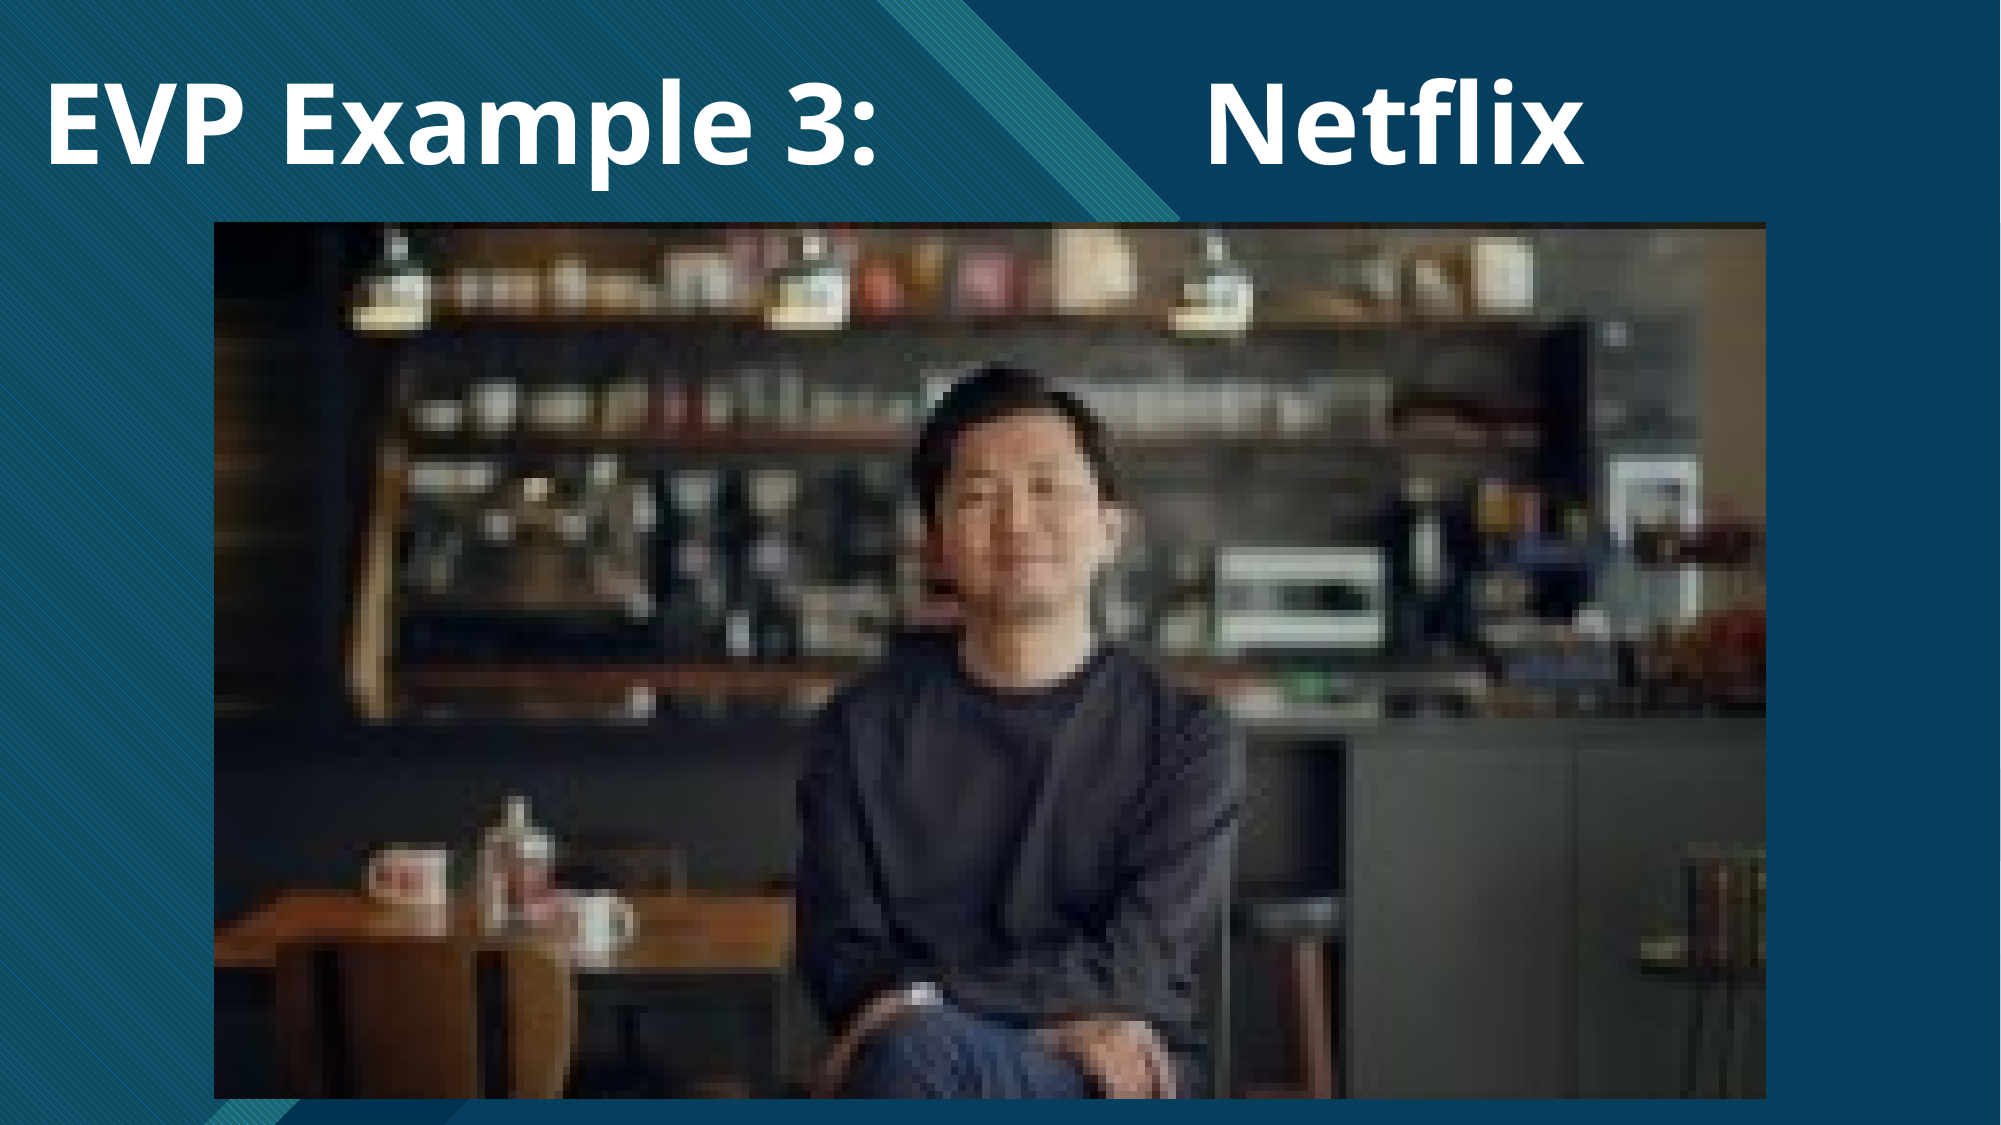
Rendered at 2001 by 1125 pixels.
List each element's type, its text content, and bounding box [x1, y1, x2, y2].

title EVP Example 3: Netflix [26, 25, 1940, 230]
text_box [213, 221, 1767, 1100]
